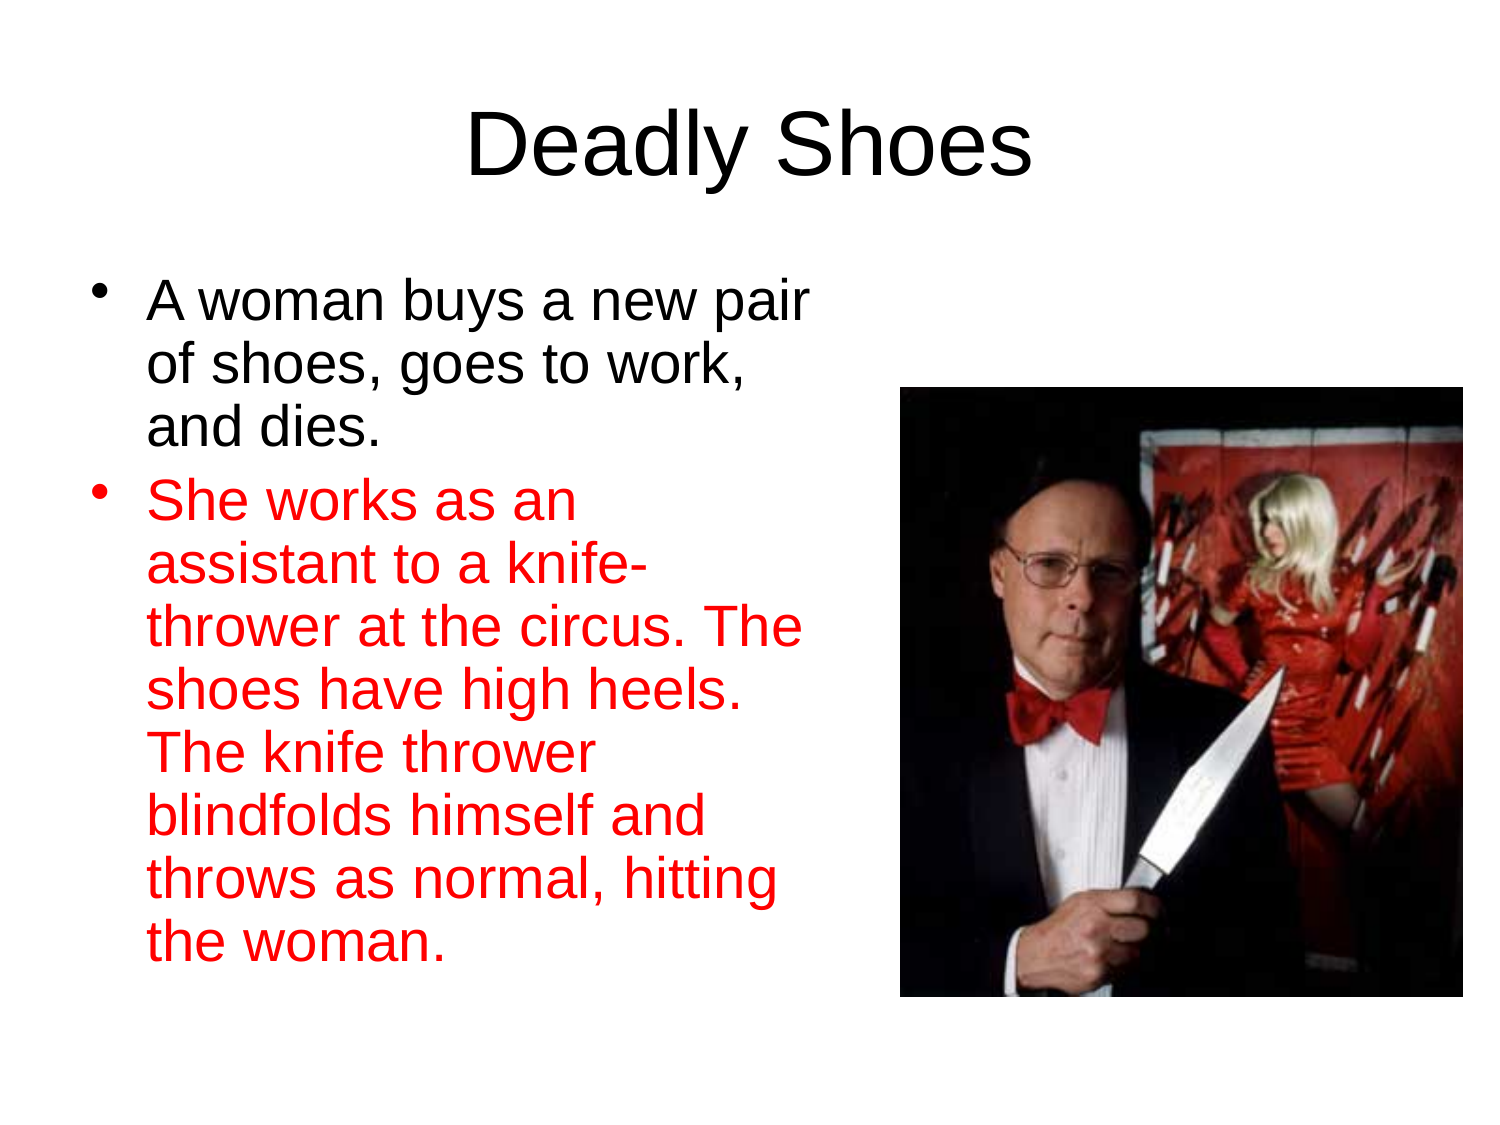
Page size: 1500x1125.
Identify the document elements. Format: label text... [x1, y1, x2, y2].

picture [899, 387, 1463, 998]
list A woman buys a new pair of shoes, goes to work, and dies. She works as an assistant to a knife-thrower at the circus. The shoes have high heels. The knife thrower blindfolds himself and throws as normal, hitting the woman. [75, 262, 838, 1005]
title Deadly Shoes [75, 45, 1425, 233]
